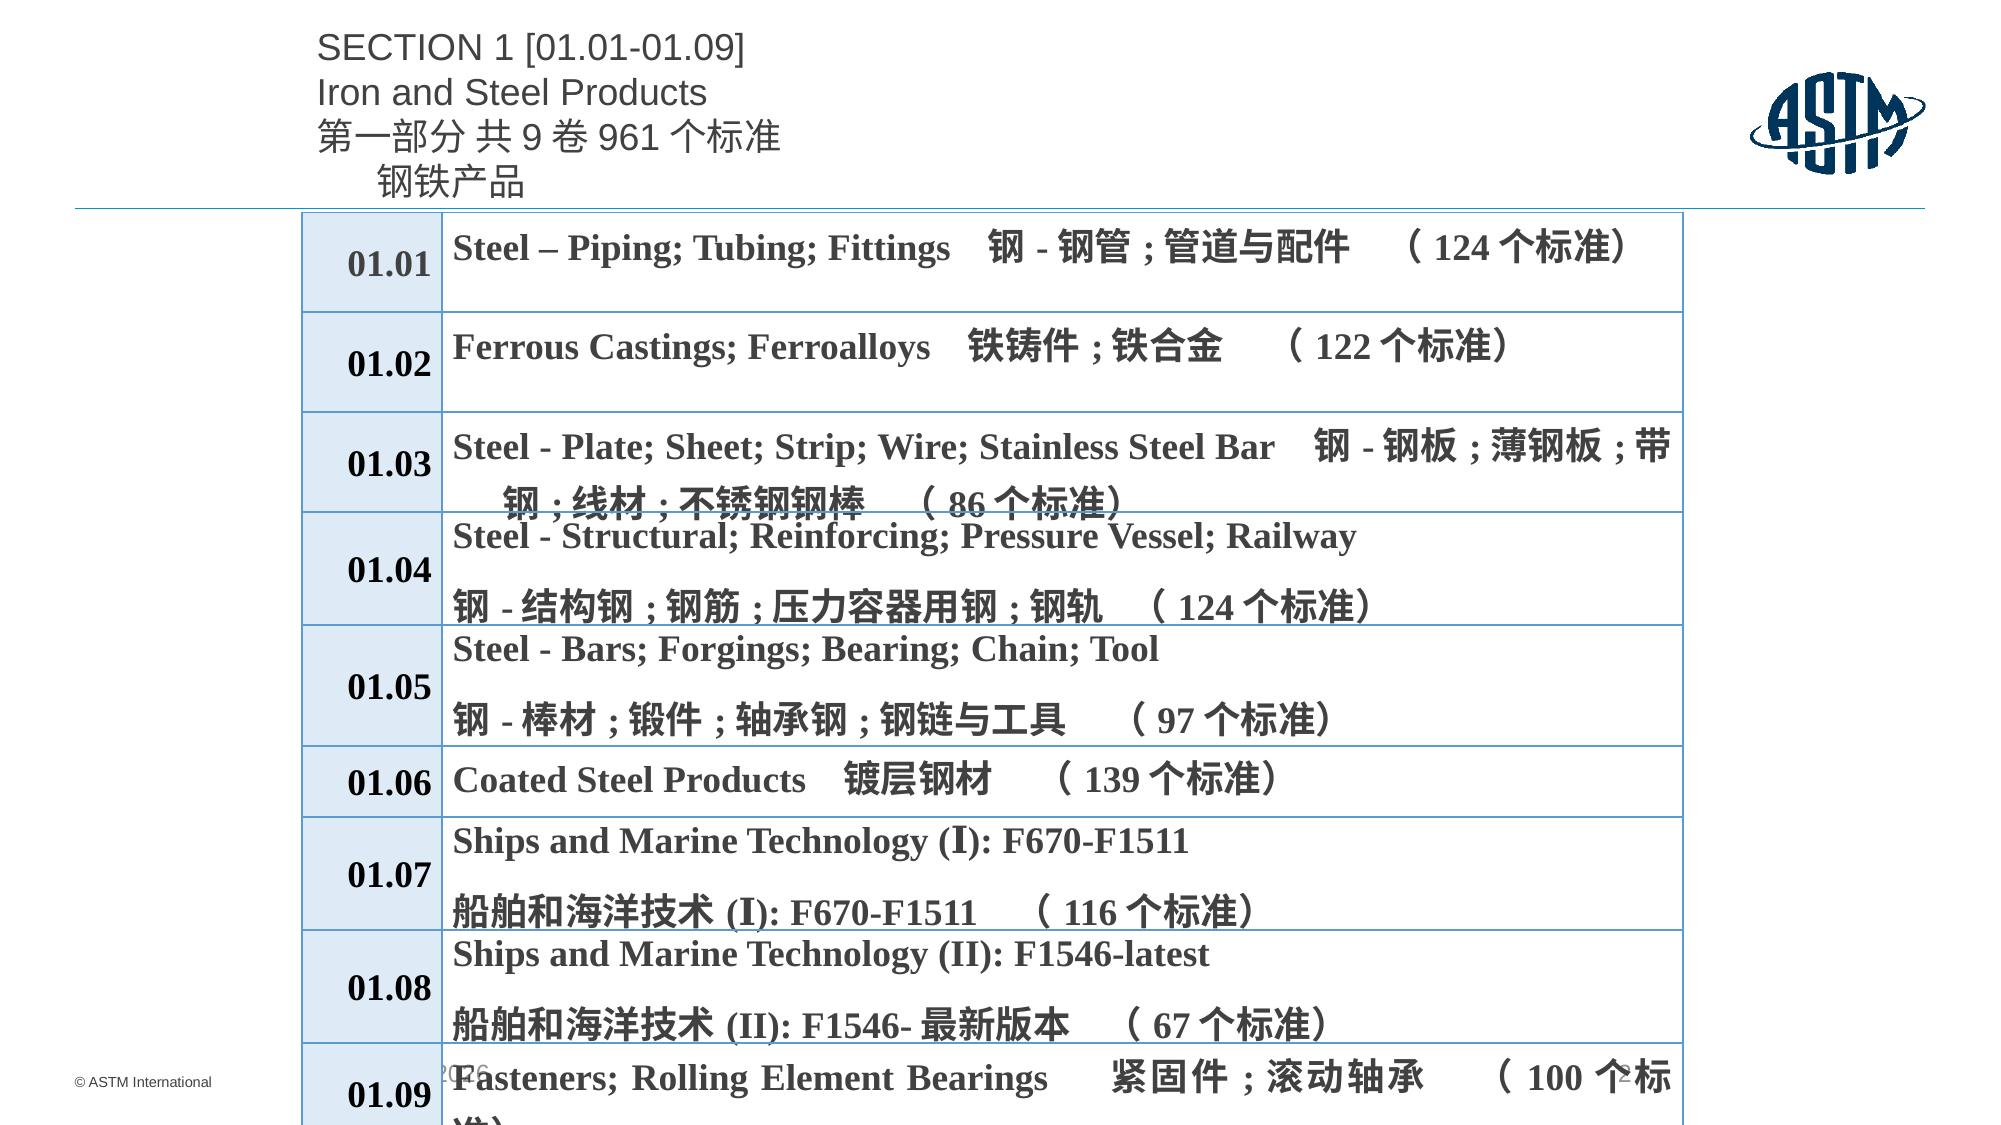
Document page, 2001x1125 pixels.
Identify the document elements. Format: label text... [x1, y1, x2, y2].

table_cell Ships and Marine Technology (Ⅰ): F670-F1511 船舶和海洋技术(Ⅰ): F670-F1511 （116个标准） [443, 818, 1682, 929]
table_cell 01.08 [303, 931, 441, 1042]
table_cell 01.04 [303, 513, 441, 624]
table_cell Steel - Structural; Reinforcing; Pressure Vessel; Railway 钢-结构钢;钢筋;压力容器用钢;钢轨 （124个标准） [443, 513, 1682, 624]
table_cell Steel - Bars; Forgings; Bearing; Chain; Tool 钢-棒材;锻件;轴承钢;钢链与工具 （97个标准） [443, 626, 1682, 745]
table_cell Ships and Marine Technology (II): F1546-latest 船舶和海洋技术(II): F1546-最新版本 （67个标准） [443, 931, 1682, 1042]
table_cell Steel - Plate; Sheet; Strip; Wire; Stainless Steel Bar 钢-钢板;薄钢板;带钢;线材;不锈钢钢棒 （86个标准） [443, 413, 1682, 511]
table_cell 01.02 [303, 313, 441, 411]
table_cell Ferrous Castings; Ferroalloys 铁铸件;铁合金 （122个标准） [443, 313, 1682, 411]
table_cell Fasteners; Rolling Element Bearings 紧固件;滚动轴承 （100个标准） [443, 1044, 1682, 1125]
table_cell 01.09 [303, 1044, 441, 1125]
picture [1749, 71, 1926, 175]
table_cell 01.07 [303, 818, 441, 929]
table_header Steel – Piping; Tubing; Fittings 钢-钢管;管道与配件 （124个标准） [443, 213, 1682, 311]
table_header 01.01 [303, 213, 441, 311]
text_box SECTION 1 [01.01-01.09] Iron and Steel Products 第一部分 共9卷961个标准 钢铁产品 [301, 15, 1052, 211]
table_cell 01.06 [303, 747, 441, 816]
table_cell 01.05 [303, 626, 441, 745]
table_cell 01.03 [303, 413, 441, 511]
table_cell Coated Steel Products 镀层钢材 （139个标准） [443, 747, 1682, 816]
